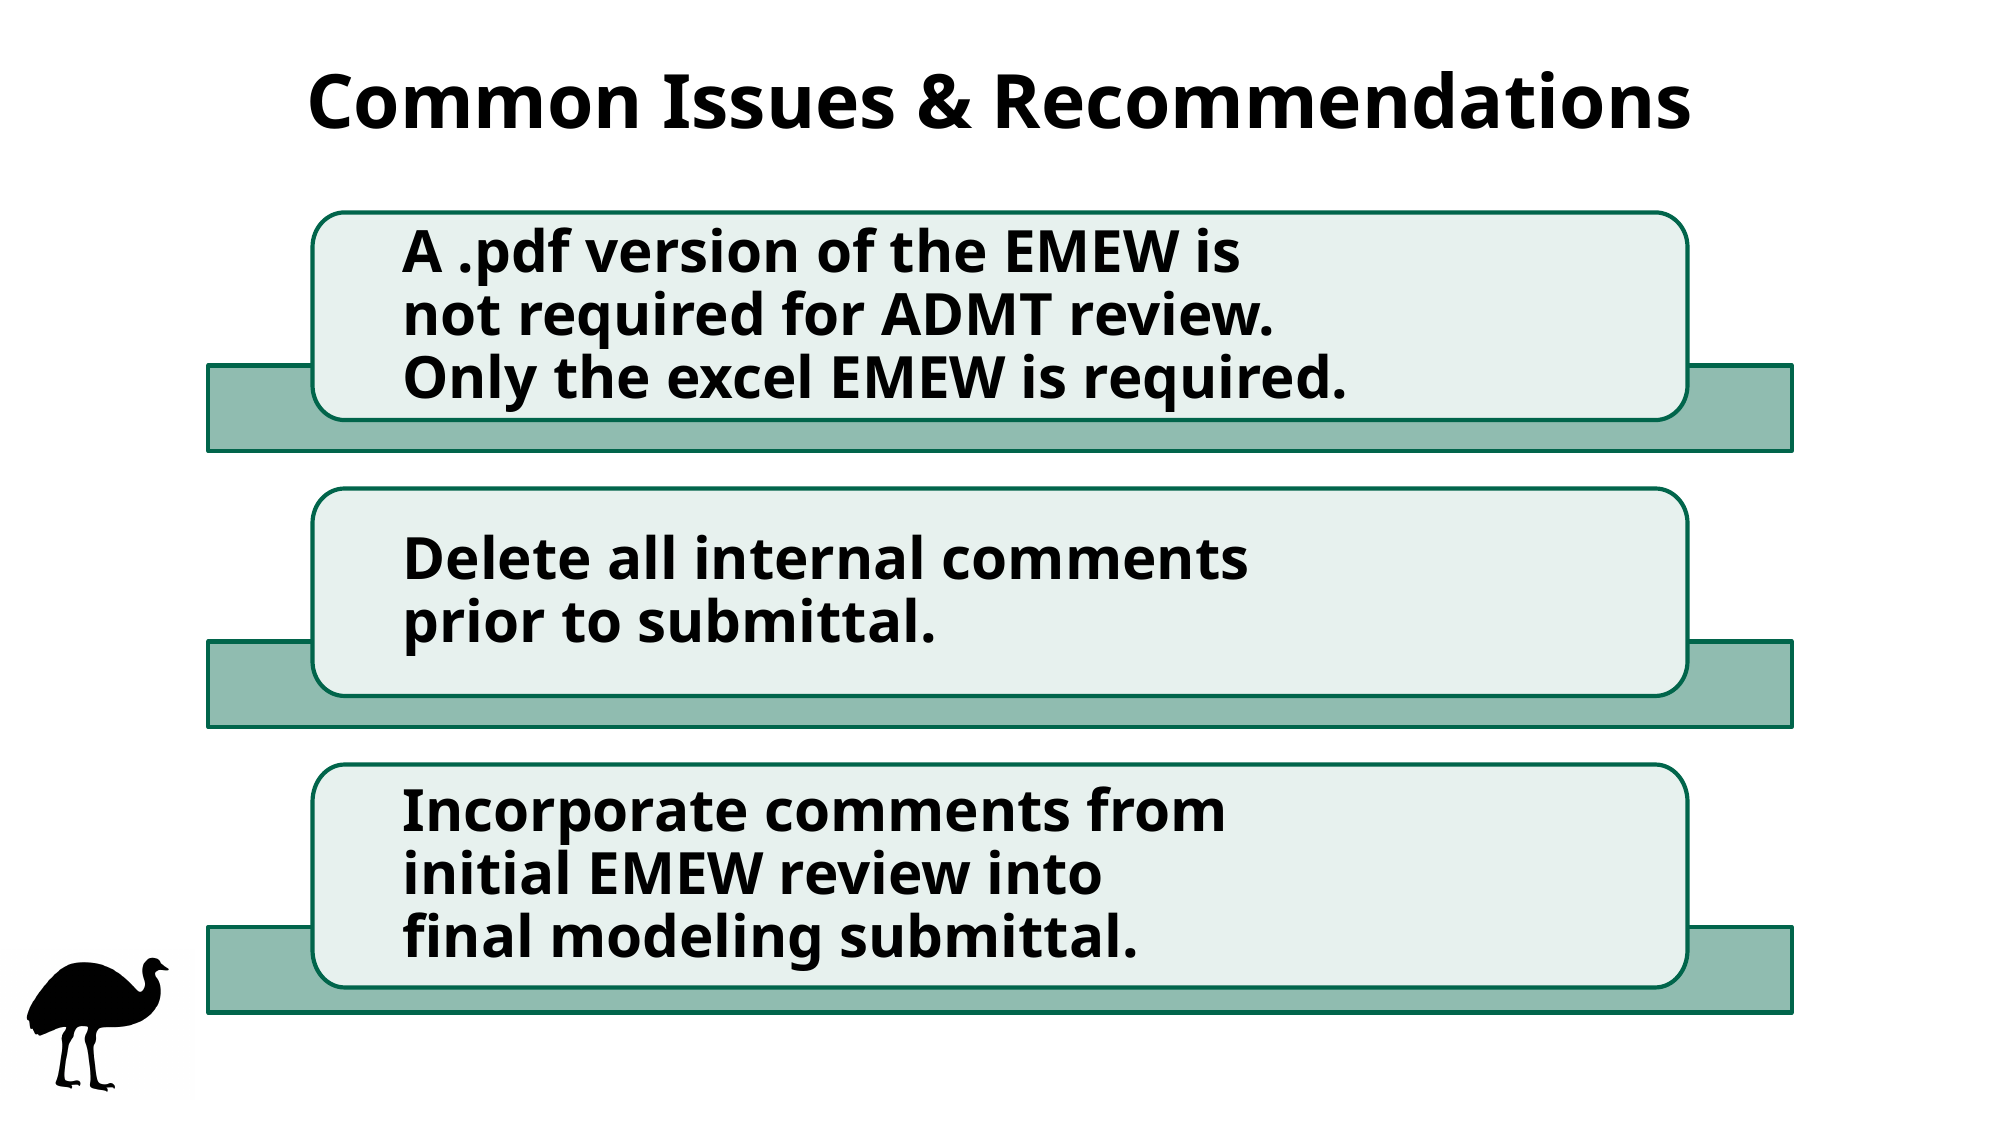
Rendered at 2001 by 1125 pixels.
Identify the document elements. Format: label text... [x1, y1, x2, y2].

text_box [206, 363, 1794, 453]
text_box Incorporate comments from initial EMEW review into final modeling submittal. [310, 762, 1690, 990]
picture [0, 949, 195, 1101]
text_box A .pdf version of the EMEW is not required for ADMT review. Only the excel EMEW is required. [310, 210, 1690, 423]
text_box [206, 925, 1794, 1015]
text_box Delete all internal comments prior to submittal. [310, 486, 1690, 699]
title Common Issues & Recommendations (1 of 3) [0, 74, 2000, 213]
text_box [206, 639, 1794, 729]
